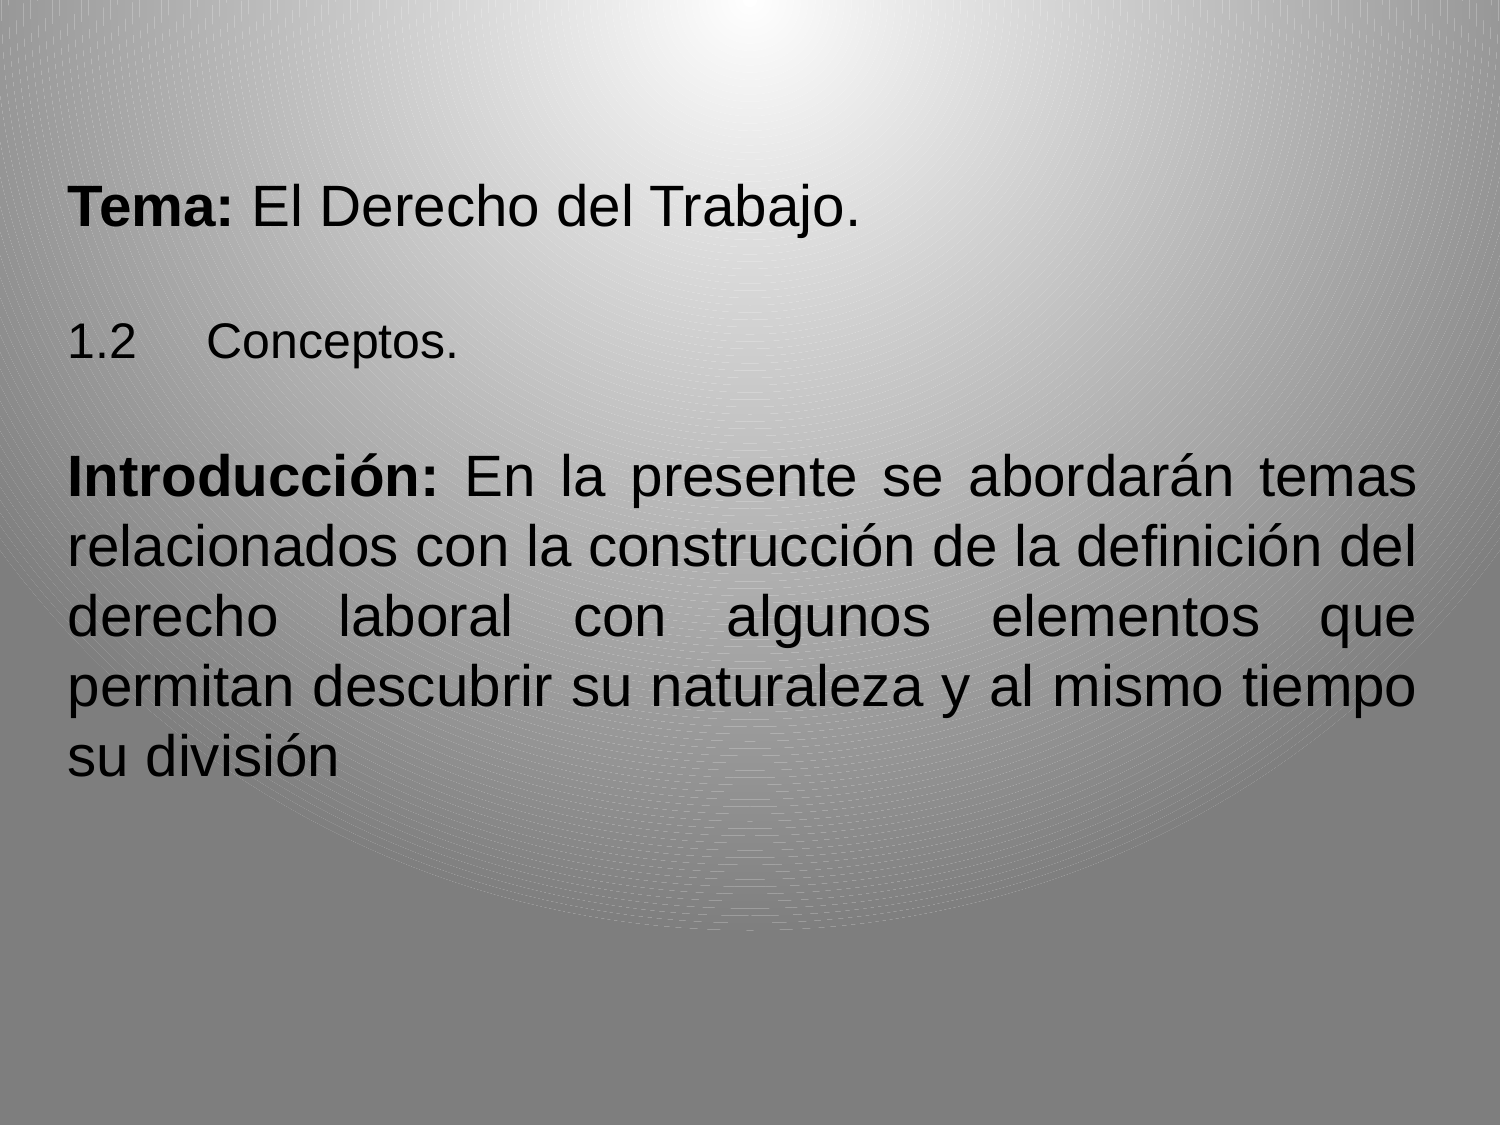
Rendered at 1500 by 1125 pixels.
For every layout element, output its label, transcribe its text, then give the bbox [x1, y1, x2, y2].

text_box Tema: El Derecho del Trabajo. 1.2 Conceptos. Introducción: En la presente se abordarán temas relacionados con la construcción de la definición del derecho laboral con algunos elementos que permitan descubrir su naturaleza y al mismo tiempo su división [53, 160, 1435, 856]
